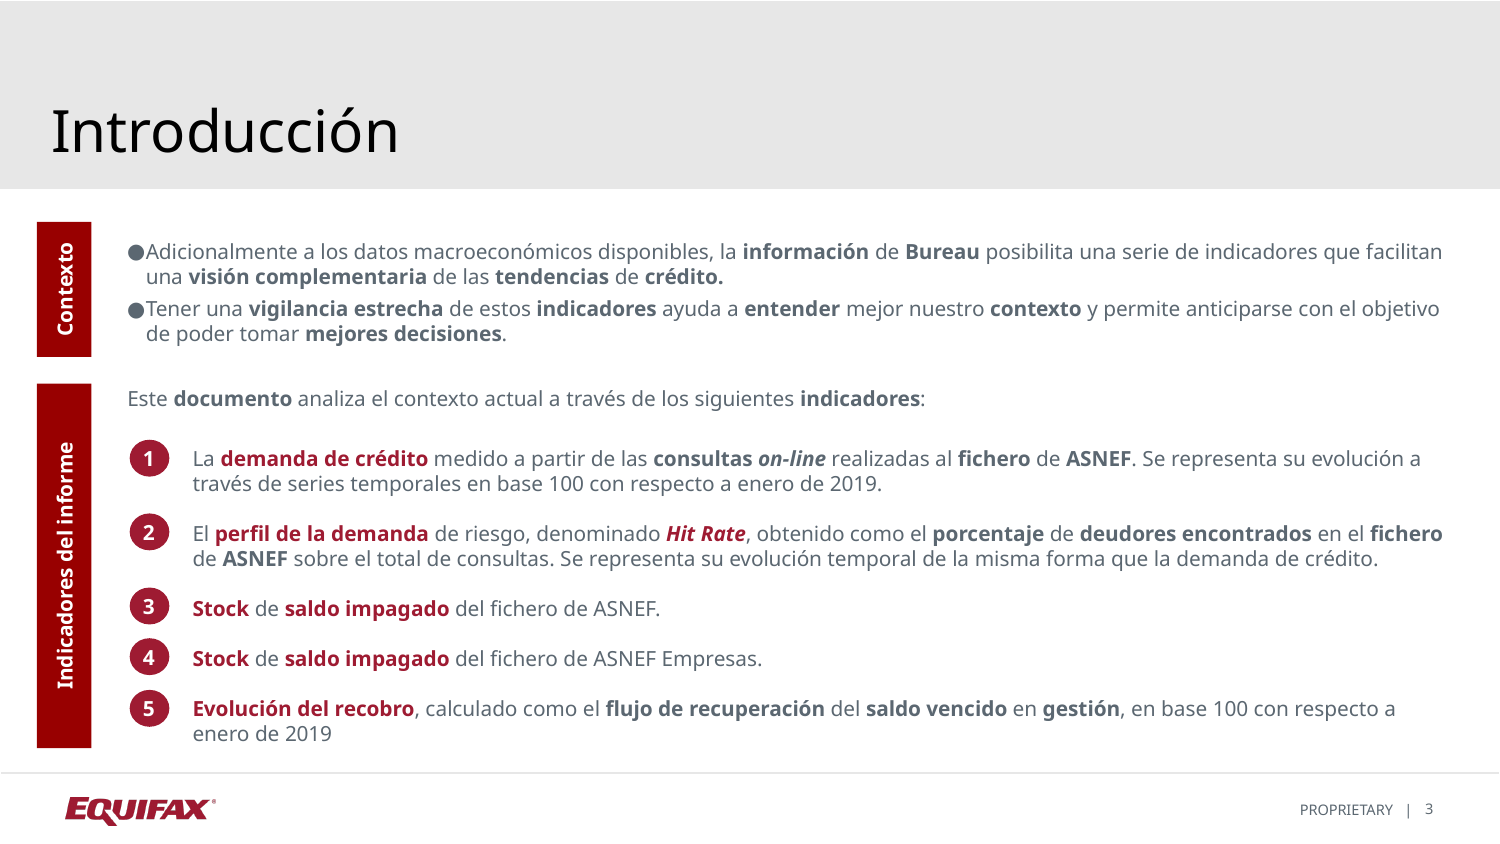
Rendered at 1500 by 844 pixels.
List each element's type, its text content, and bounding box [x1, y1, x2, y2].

text_box 4 [129, 638, 170, 676]
text_box Indicadores del informe [36, 383, 92, 749]
text_box 5 [129, 689, 170, 727]
text_box Adicionalmente a los datos macroeconómicos disponibles, la información de Bureau posibilita una serie de indicadores que facilitan una visión complementaria de las tendencias de crédito. Tener una vigilancia estrecha de estos indicadores ayuda a entender mejor nuestro contexto y permite anticiparse con el objetivo de poder tomar mejores decisiones. [112, 223, 1481, 361]
text_box Contexto [36, 221, 92, 357]
text_box Este documento analiza el contexto actual a través de los siguientes indicadores: [112, 370, 1444, 435]
text_box 1 [129, 439, 170, 477]
text_box 2 [129, 513, 170, 551]
picture [65, 797, 216, 826]
text_box 3 [129, 587, 170, 625]
title Introducción [51, 85, 1449, 180]
text_box La demanda de crédito medido a partir de las consultas on-line realizadas al fichero de ASNEF. Se representa su evolución a través de series temporales en base 100 con respecto a enero de 2019. El perfil de la demanda de riesgo, denominado Hit Rate, obtenido como el porcentaje de deudores encontrados en el fichero de ASNEF sobre el total de consultas. Se representa su evolución temporal de la misma forma que la demanda de crédito. Stock de saldo impagado del fichero de ASNEF. Stock de saldo impagado del fichero de ASNEF Empresas. Evolución del recobro, calculado como el flujo de recuperación del saldo vencido en gestión, en base 100 con respecto a enero de 2019 [177, 430, 1472, 755]
